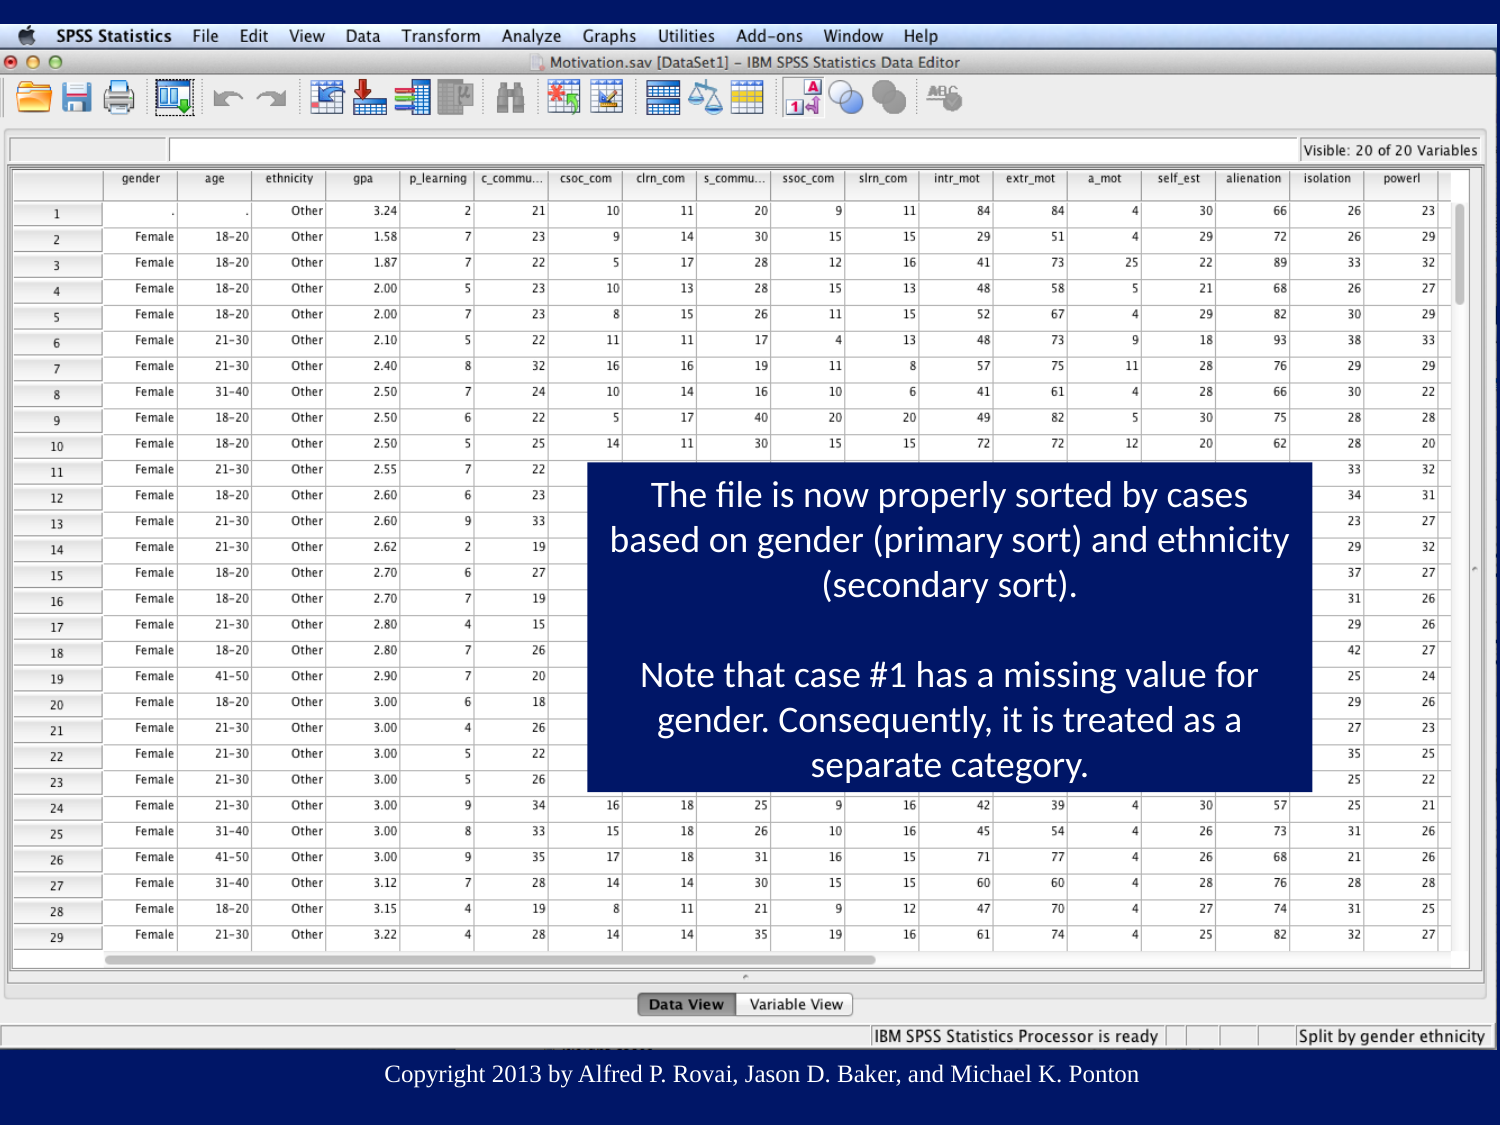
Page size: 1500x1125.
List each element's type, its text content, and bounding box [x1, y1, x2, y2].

footer Copyright 2013 by Alfred P. Rovai, Jason D. Baker, and Michael K. Ponton [262, 1059, 1263, 1103]
picture [0, 24, 1497, 1051]
